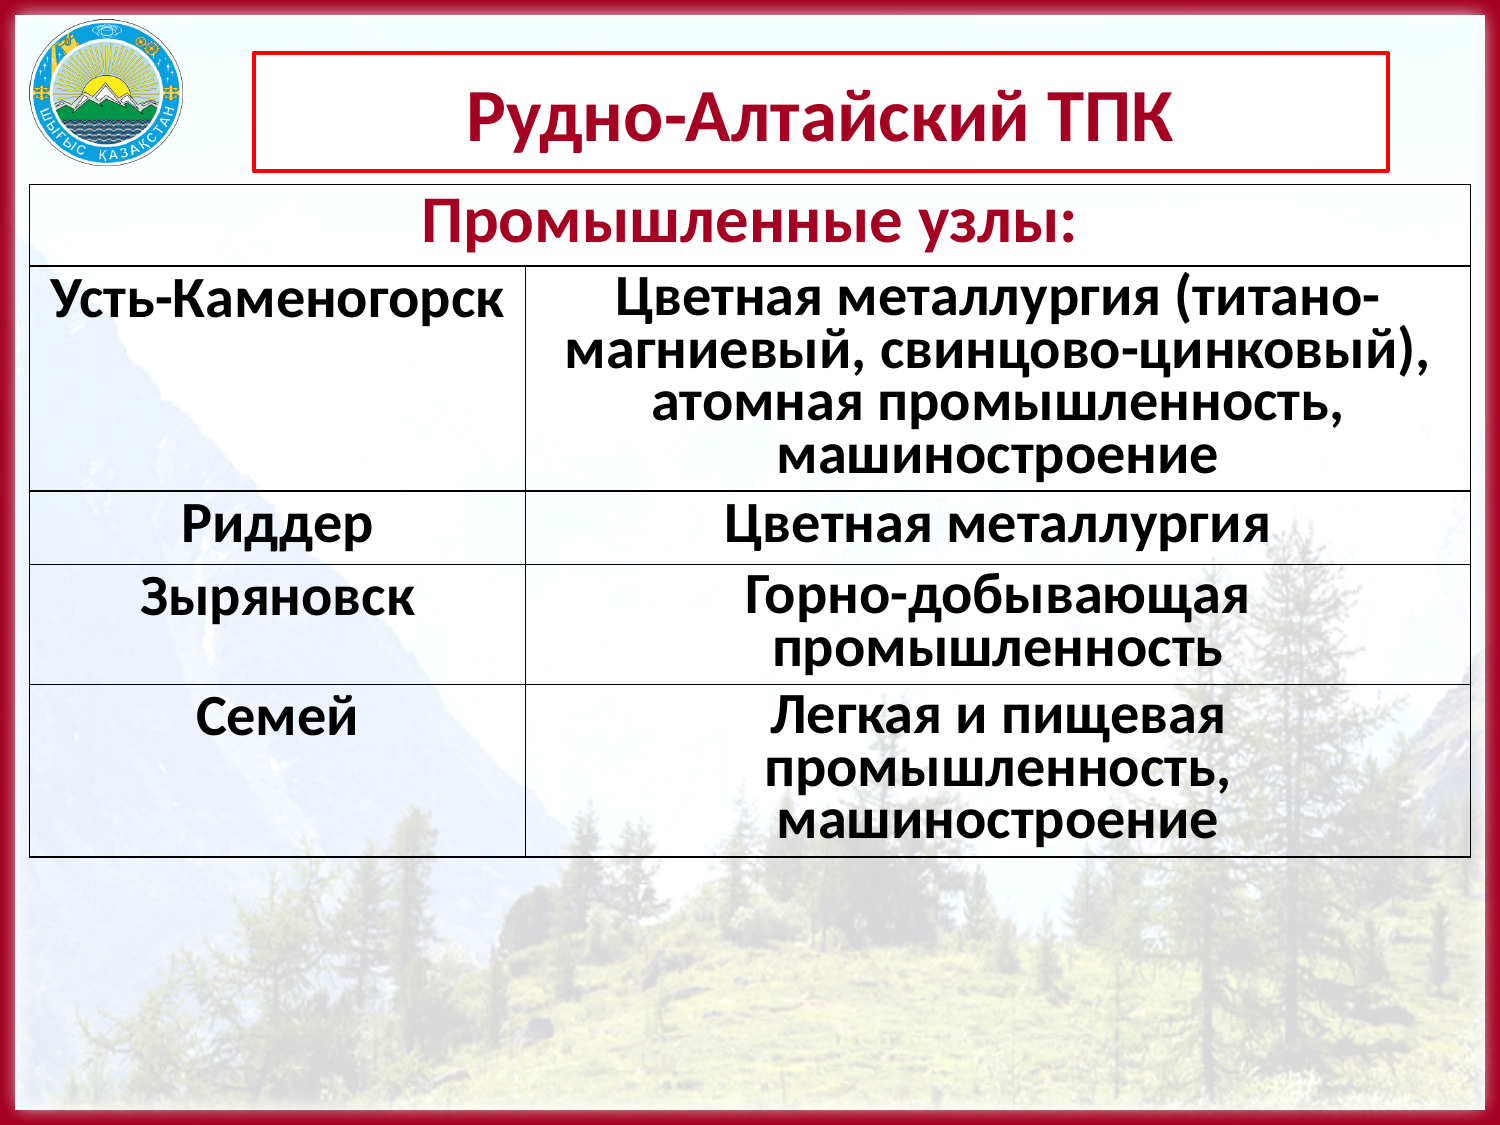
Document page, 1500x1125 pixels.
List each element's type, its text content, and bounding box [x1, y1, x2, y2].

table_header Промышленные узлы: [30, 185, 1470, 265]
table_cell Семей [30, 685, 525, 856]
table_cell Цветная металлургия [526, 492, 1470, 564]
table_cell Цветная металлургия (титано-магниевый, свинцово-цинковый), атомная промышленность, машиностроение [526, 267, 1470, 490]
table_cell Зыряновск [30, 565, 525, 684]
text_box Рудно-Алтайский ТПК [252, 51, 1390, 173]
table_cell Усть-Каменогорск [30, 267, 525, 490]
table_cell Горно-добывающая промышленность [526, 565, 1470, 684]
table_cell Риддер [30, 492, 525, 564]
list [17, 172, 1500, 1125]
table_cell Легкая и пищевая промышленность, машиностроение [526, 685, 1470, 856]
picture [29, 19, 183, 166]
